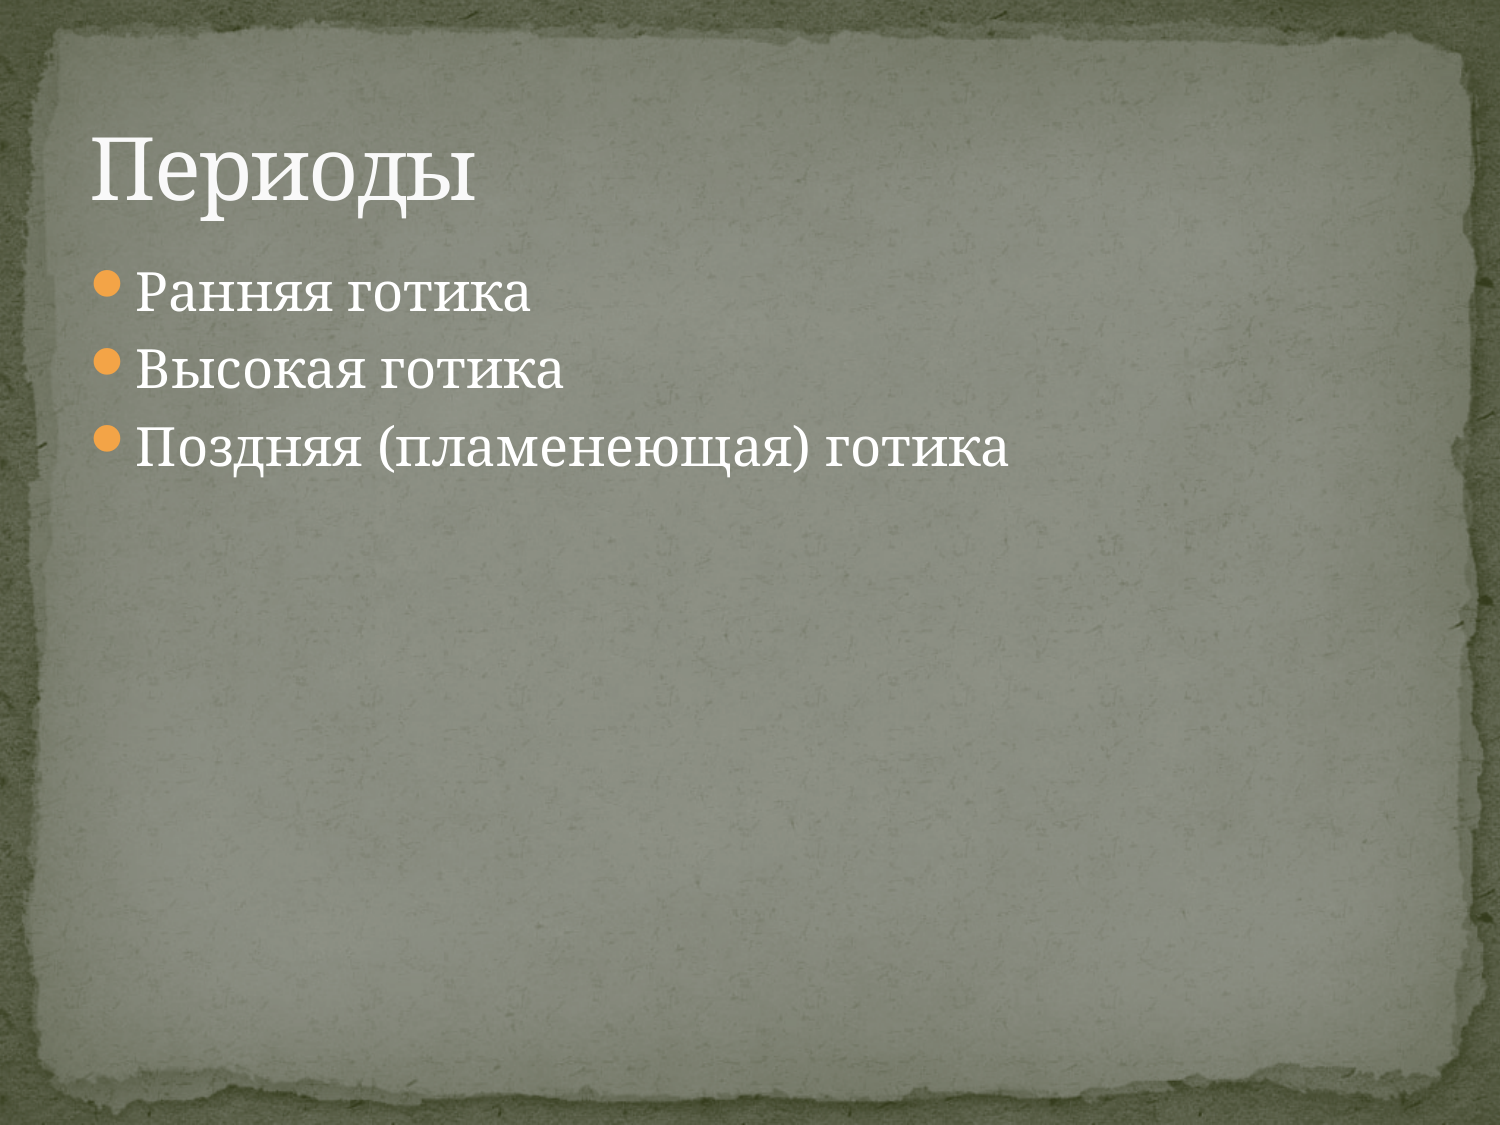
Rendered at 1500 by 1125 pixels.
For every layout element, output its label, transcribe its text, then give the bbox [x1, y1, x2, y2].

list Ранняя готика Высокая готика Поздняя (пламенеющая) готика [75, 249, 1425, 1000]
title Периоды [74, 24, 1425, 225]
